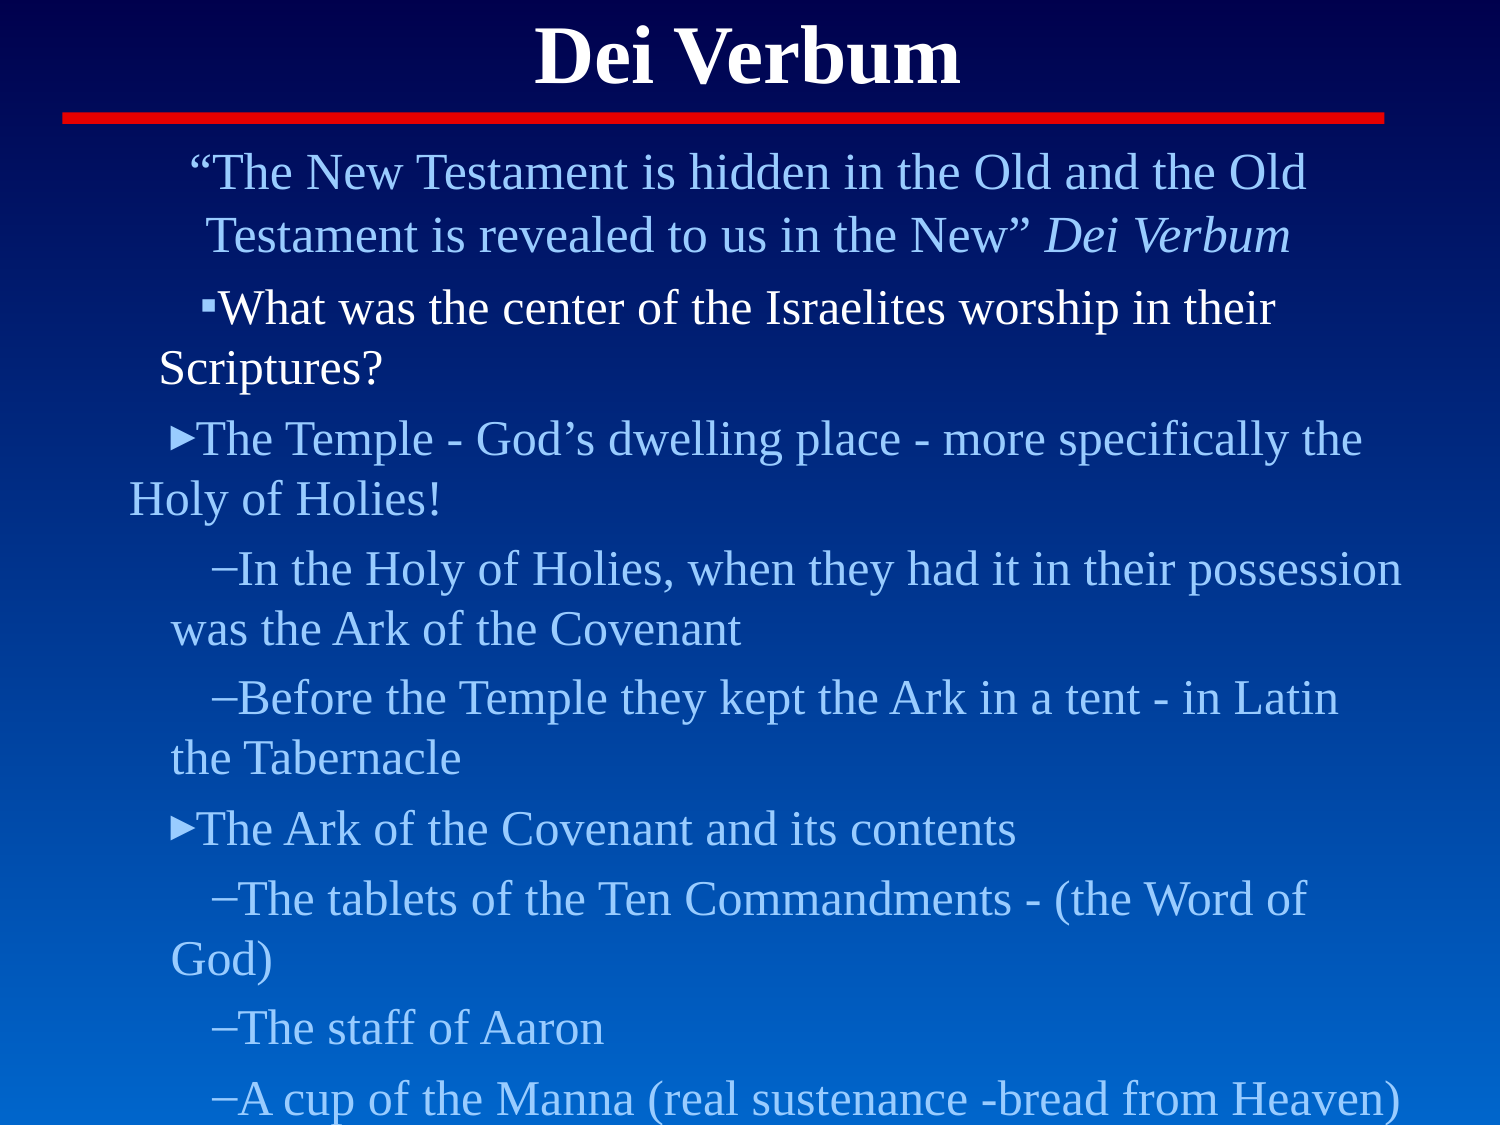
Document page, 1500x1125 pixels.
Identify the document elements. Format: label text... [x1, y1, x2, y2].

text_box [62, 112, 1385, 124]
list What was the center of the Israelites worship in their Scriptures? The Temple - God’s dwelling place - more specifically the Holy of Holies! In the Holy of Holies, when they had it in their possession was the Ark of the Covenant Before the Temple they kept the Ark in a tent - in Latin the Tabernacle The Ark of the Covenant and its contents The tablets of the Ten Commandments - (the Word of God) The staff of Aaron A cup of the Manna (real sustenance -bread from Heaven) [87, 274, 1410, 1088]
text_box “The New Testament is hidden in the Old and the Old Testament is revealed to us in the New” Dei Verbum [87, 137, 1410, 263]
title Dei Verbum [87, 0, 1410, 127]
